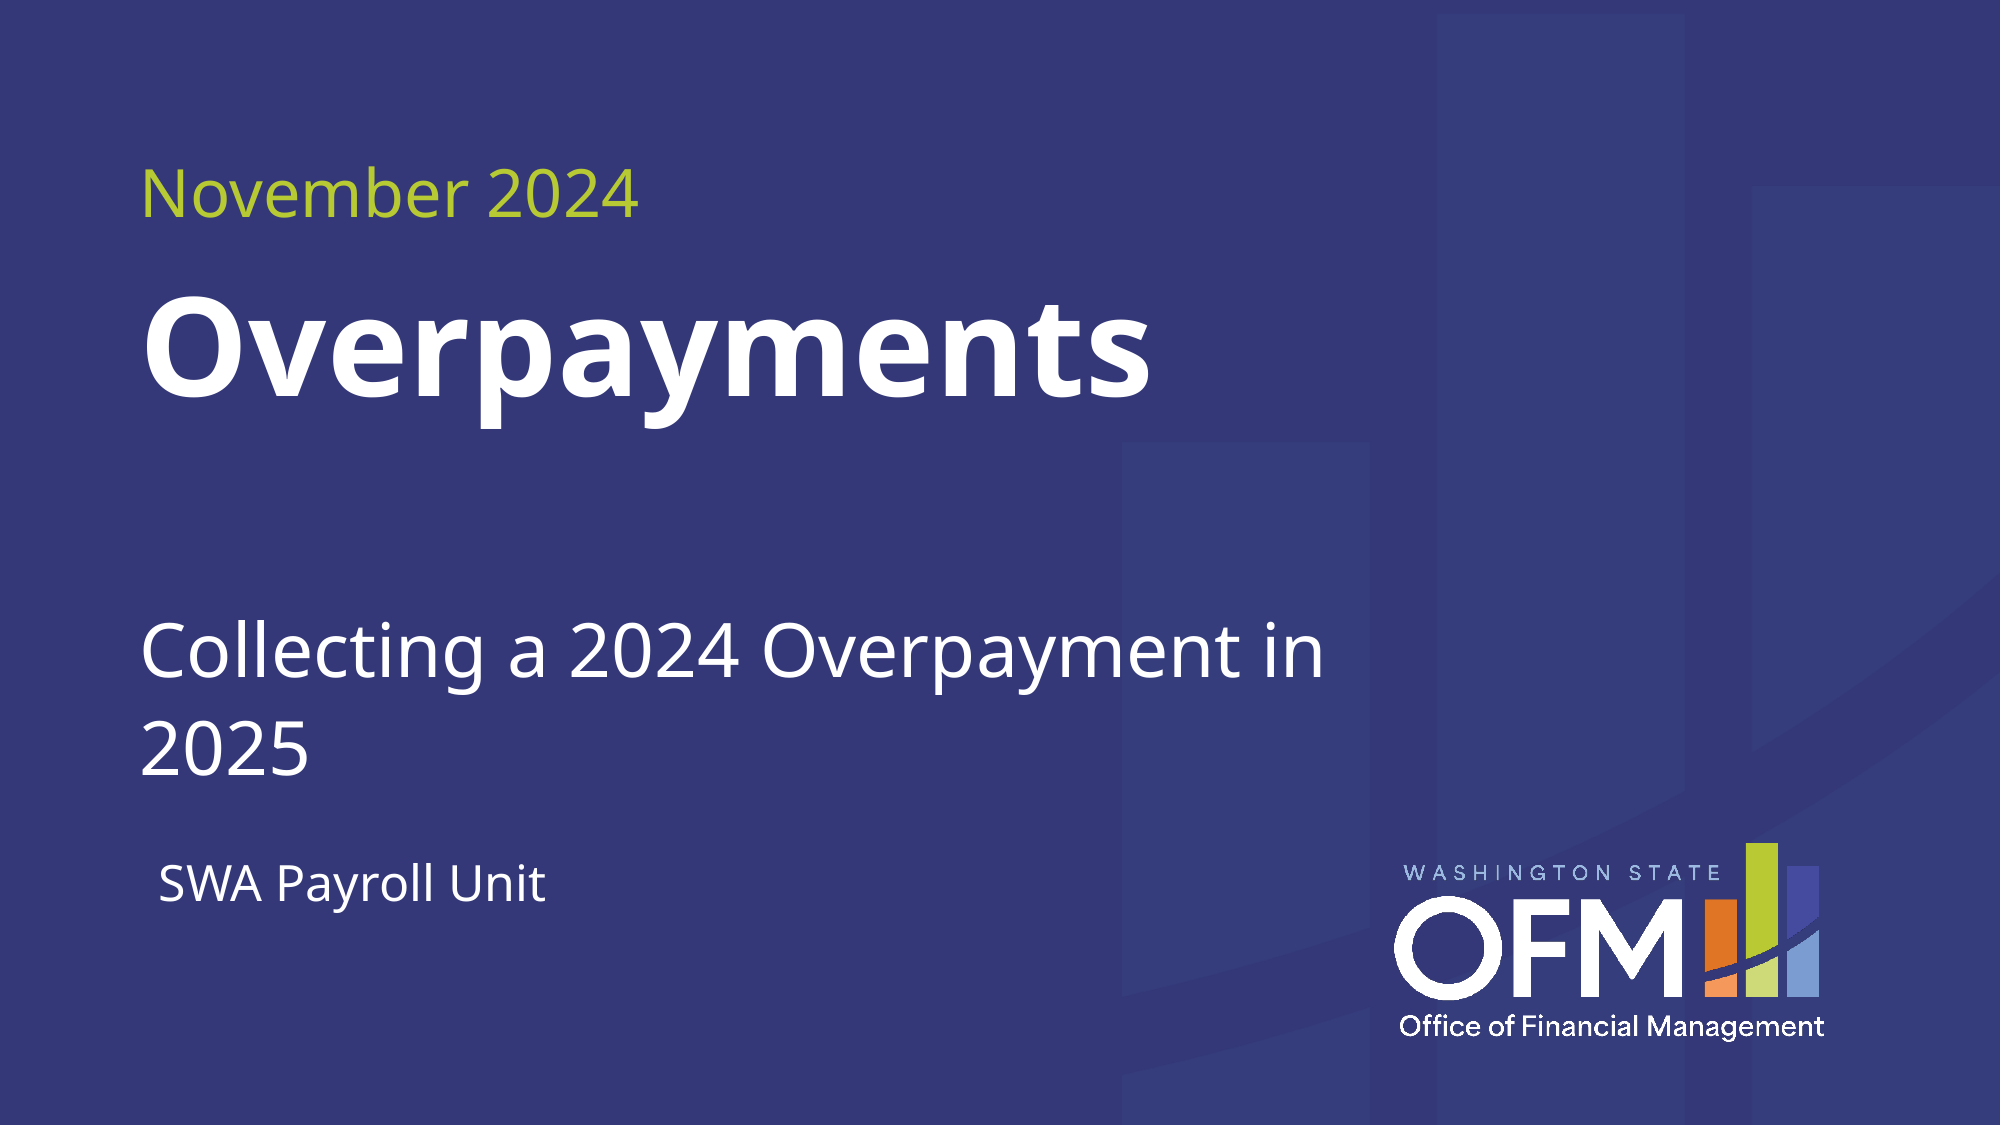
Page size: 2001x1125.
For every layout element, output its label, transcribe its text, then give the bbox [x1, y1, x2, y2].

title Overpayments [124, 251, 1725, 524]
list November 2024 [124, 136, 1059, 209]
list Collecting a 2024 Overpayment in 2025 [124, 588, 1358, 713]
list SWA Payroll Unit [143, 843, 825, 1035]
picture [1122, 13, 2000, 1125]
